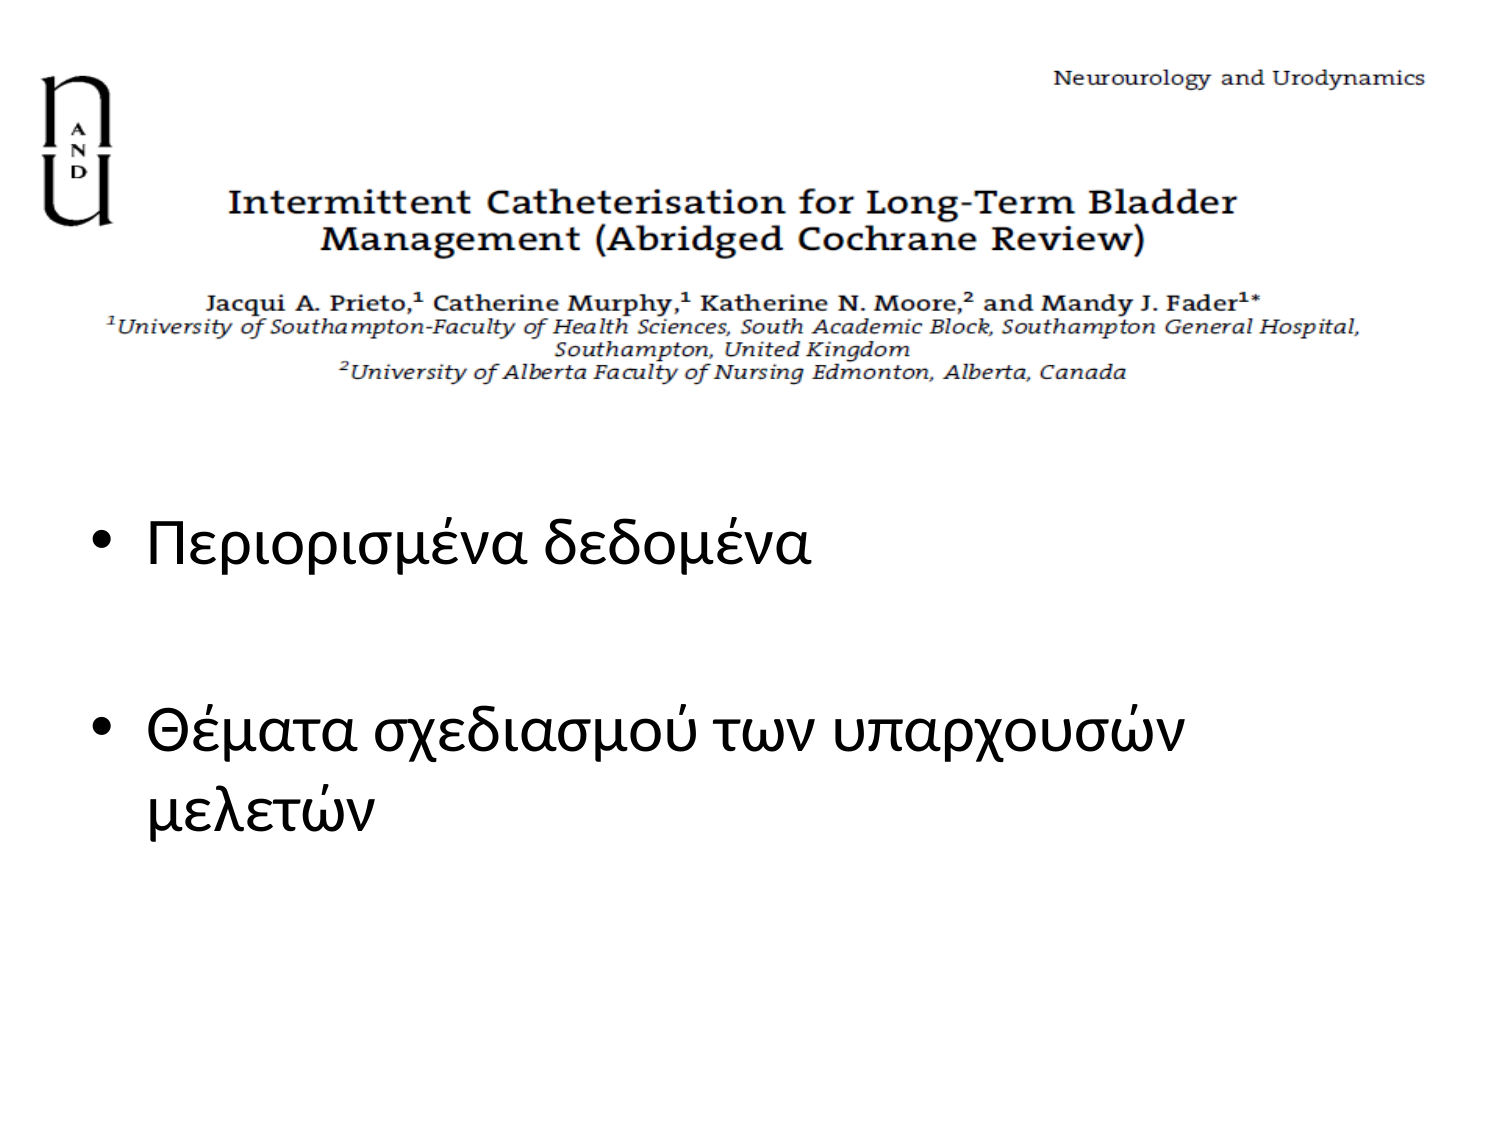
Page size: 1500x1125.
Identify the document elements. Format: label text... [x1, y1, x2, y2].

list Περιορισμένα δεδομένα Θέματα σχεδιασμού των υπαρχουσών μελετών [75, 407, 1425, 1083]
picture [0, 0, 1482, 398]
